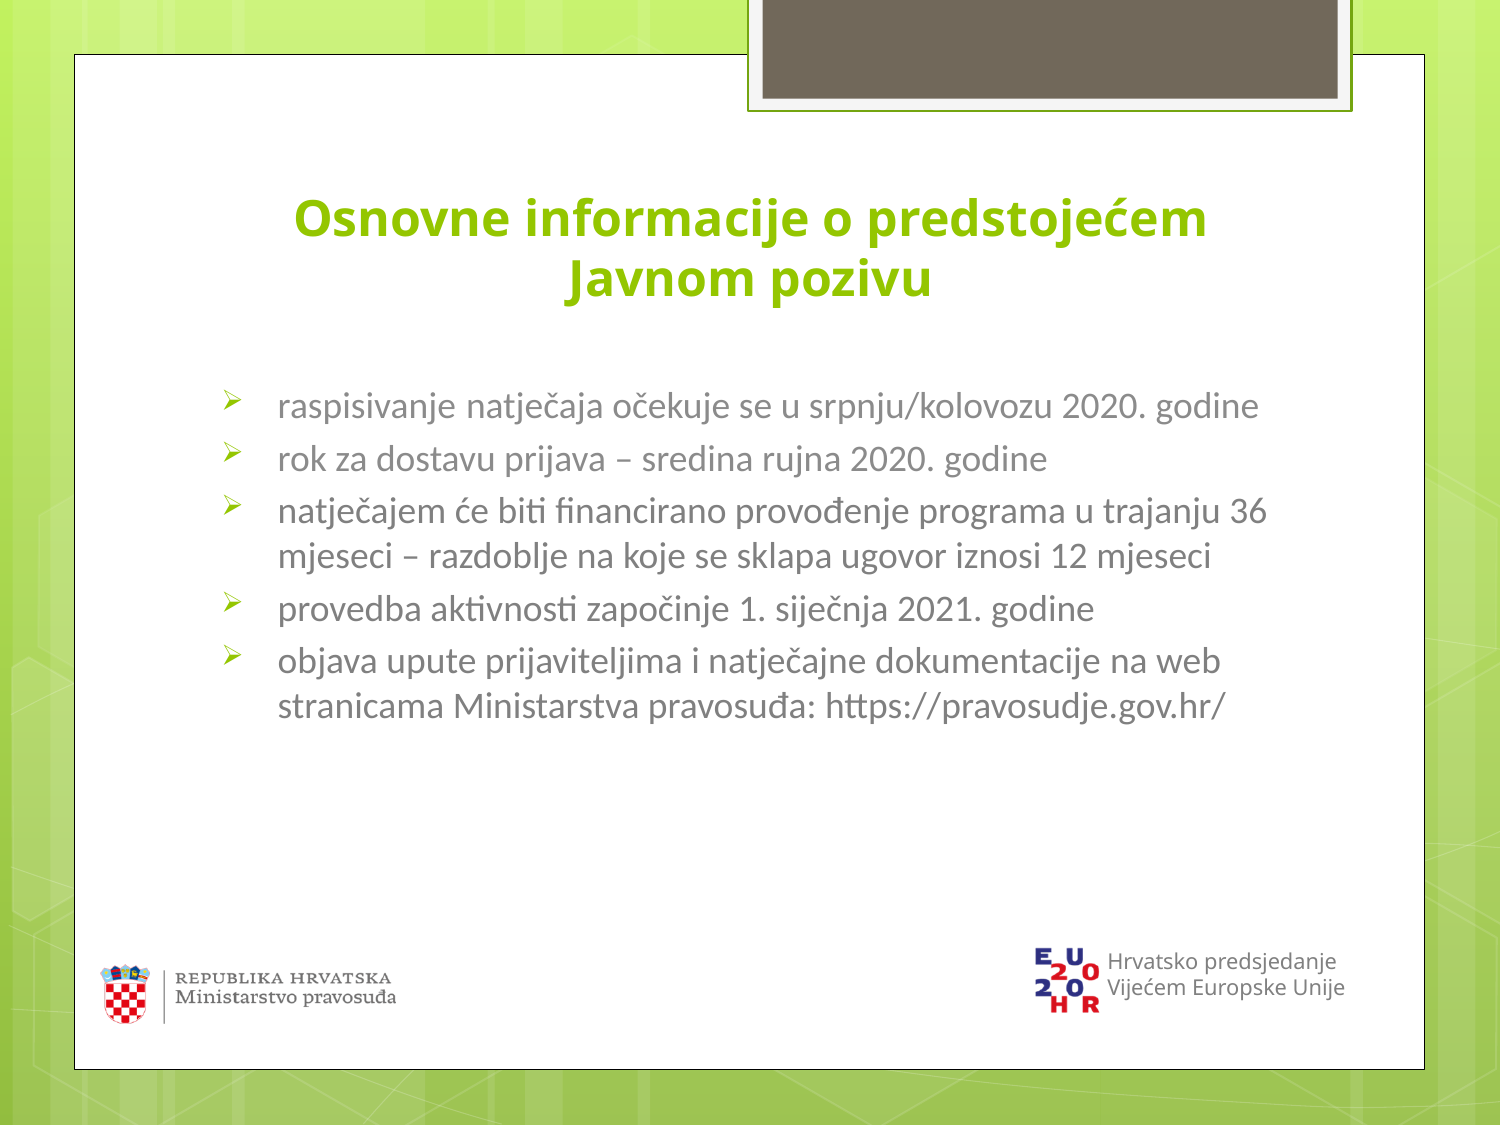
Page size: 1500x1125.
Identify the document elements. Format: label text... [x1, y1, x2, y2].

text_box Hrvatsko predsjedanje Vijećem Europske Unije [1105, 940, 1412, 1008]
picture [1033, 940, 1105, 1018]
text_box [1110, 940, 1424, 1012]
picture [100, 963, 396, 1024]
title Osnovne informacije o predstojećem Javnom pozivu [206, 149, 1296, 315]
list raspisivanje natječaja očekuje se u srpnju/kolovozu 2020. godine rok za dostavu prijava – sredina rujna 2020. godine natječajem će biti financirano provođenje programa u trajanju 36 mjeseci – razdoblje na koje se sklapa ugovor iznosi 12 mjeseci provedba aktivnosti započinje 1. siječnja 2021. godine objava upute prijaviteljima i natječajne dokumentacije na web stranicama Ministarstva pravosuđa: https://pravosudje.gov.hr/ [206, 373, 1296, 776]
